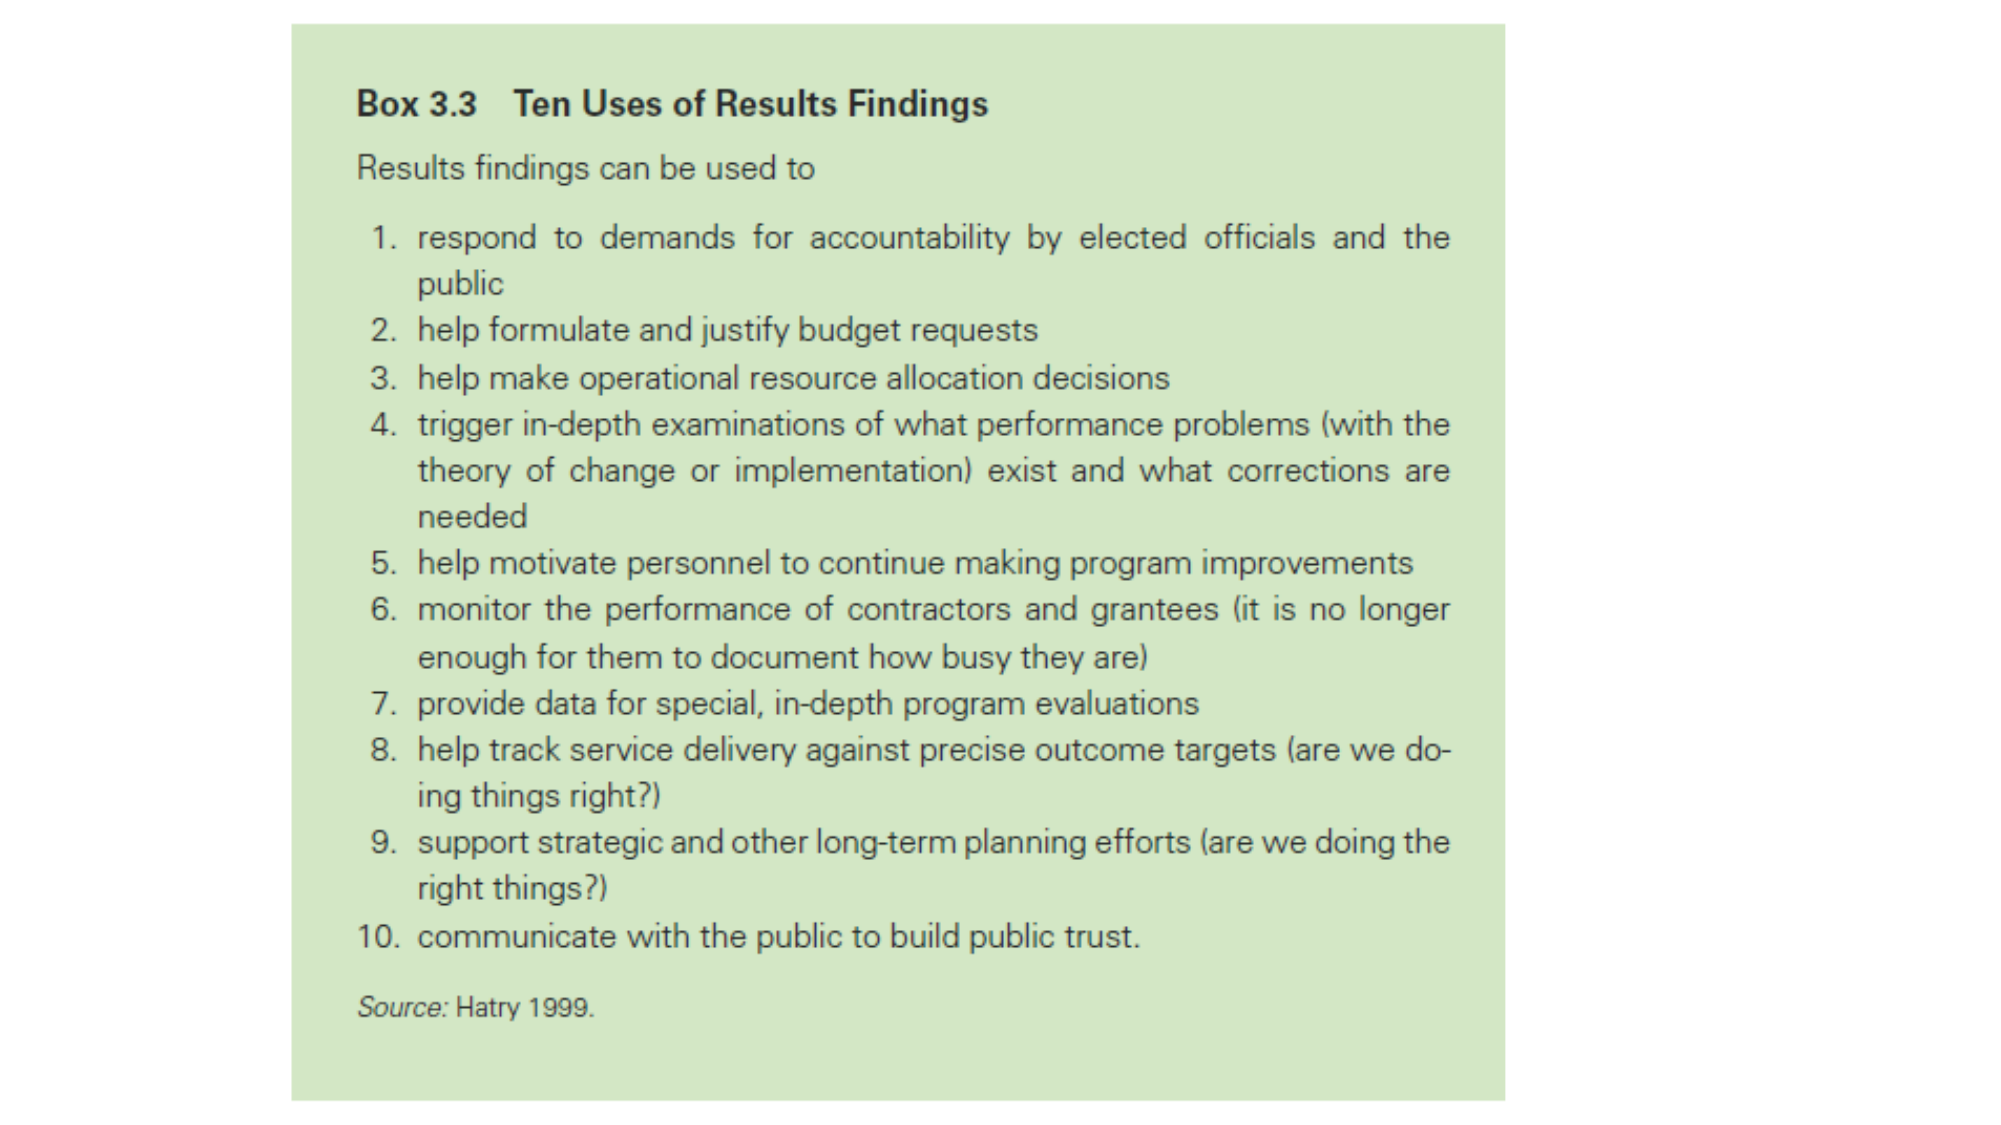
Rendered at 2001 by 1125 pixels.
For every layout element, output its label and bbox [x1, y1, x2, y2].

list [290, 14, 1506, 1114]
